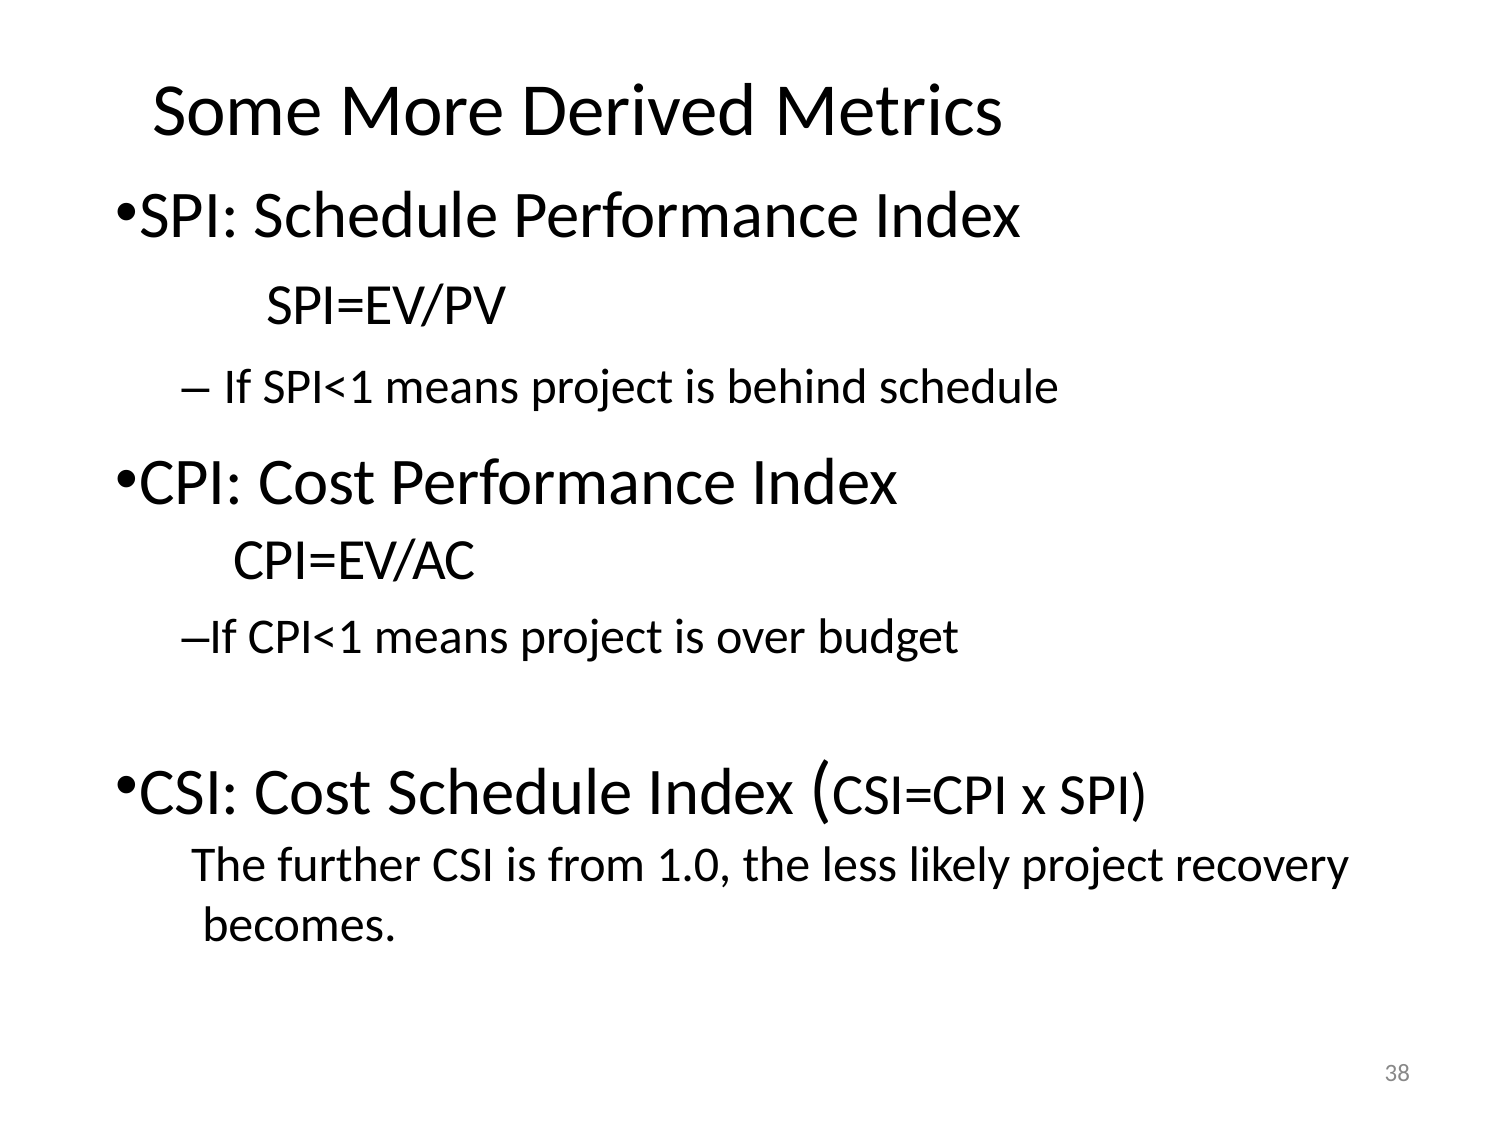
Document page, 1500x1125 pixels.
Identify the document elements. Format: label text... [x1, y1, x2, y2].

text_box SPI: Schedule Performance Index SPI=EV/PV – If SPI<1 means project is behind schedule CPI: Cost Performance Index CPI=EV/AC –If CPI<1 means project is over budget [113, 149, 1389, 664]
slide_number 38 [1378, 1060, 1417, 1125]
title Some More Derived Metrics [150, 58, 1167, 249]
text_box CSI: Cost Schedule Index (CSI=CPI x SPI) The further CSI is from 1.0, the less likely project recovery becomes. [113, 737, 1360, 952]
